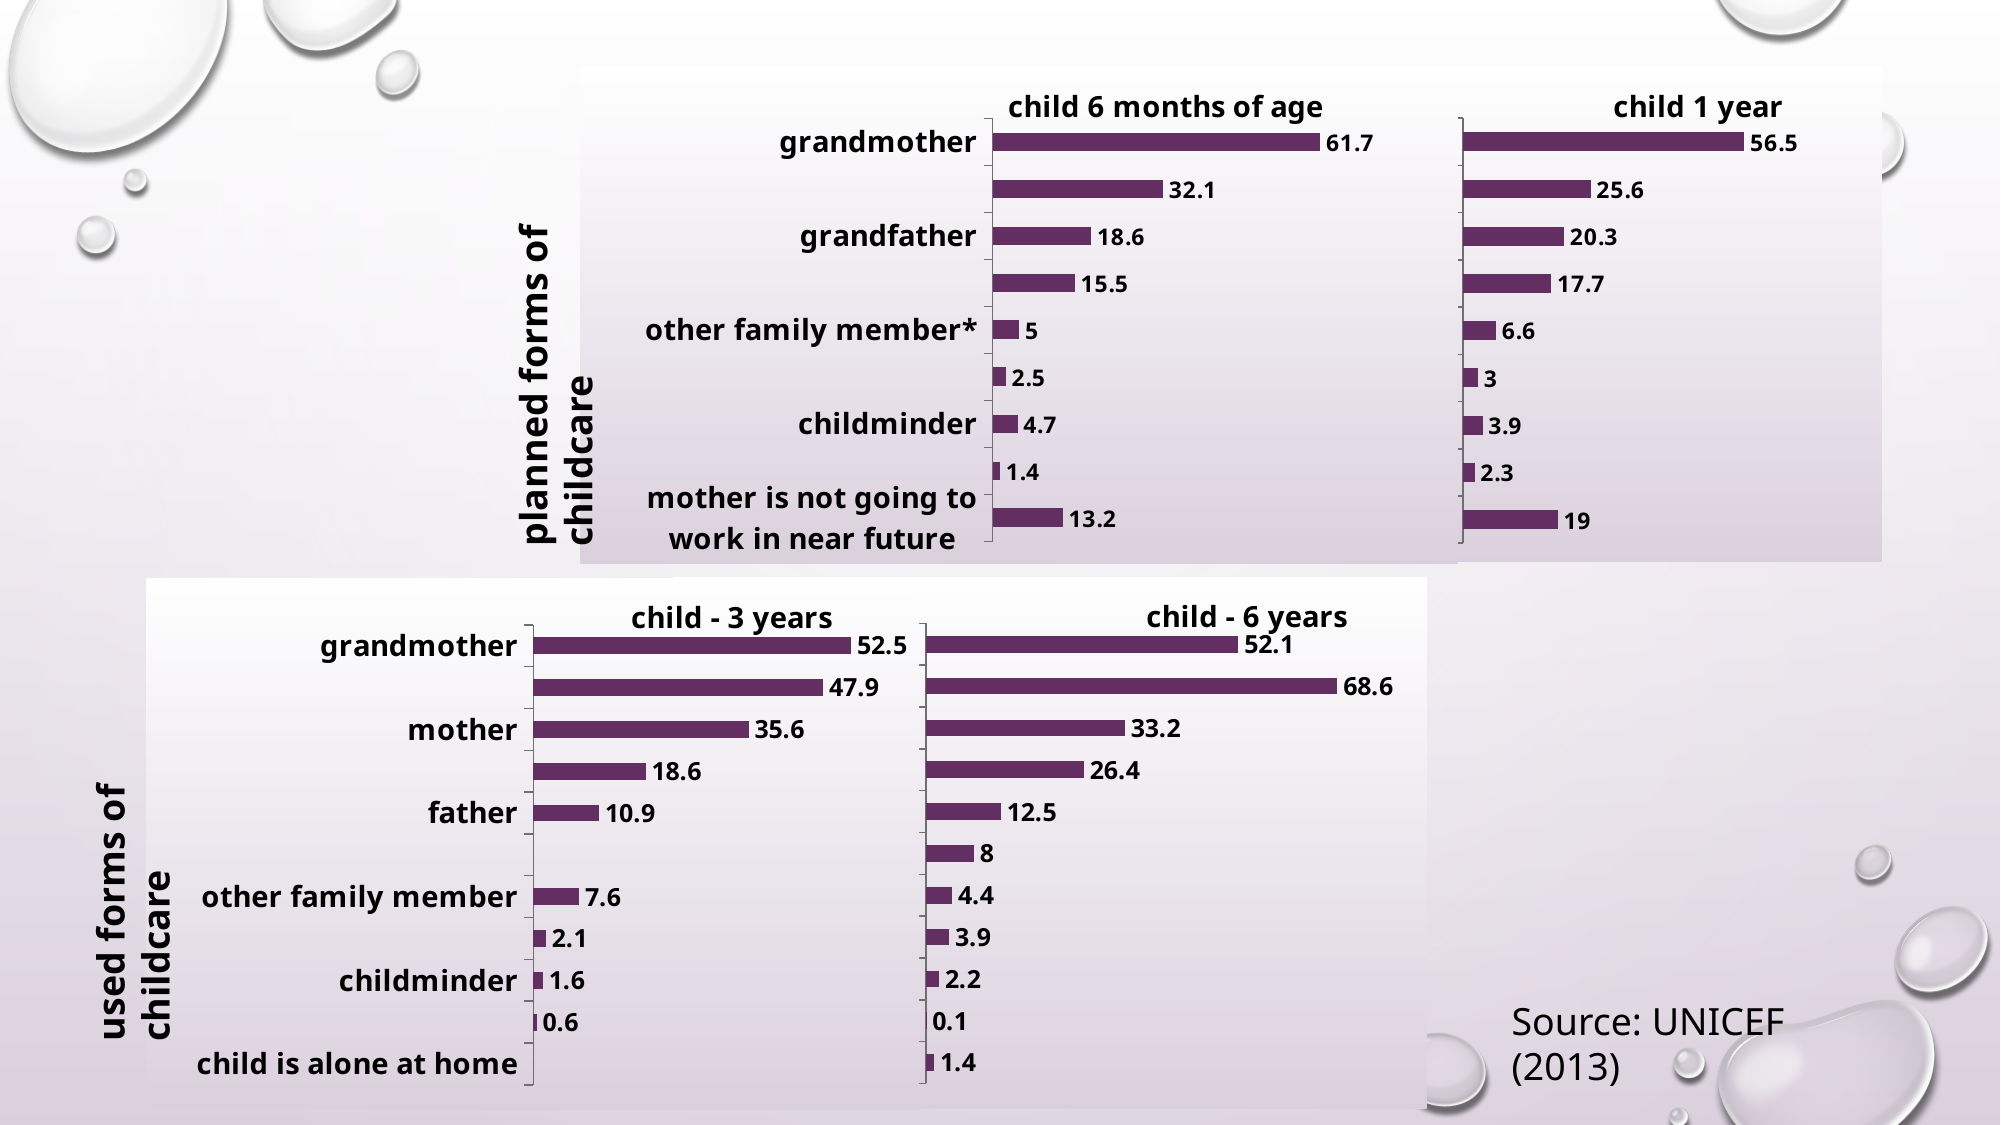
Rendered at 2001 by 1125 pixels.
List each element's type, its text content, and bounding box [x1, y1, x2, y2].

text_box planned forms of childcare [502, 85, 574, 562]
text_box Source: UNICEF (2013) [1496, 990, 1899, 1096]
text_box used forms of childcare [79, 642, 140, 1057]
chart [580, 66, 1882, 564]
picture [0, 0, 2000, 1125]
chart [146, 577, 1427, 1110]
